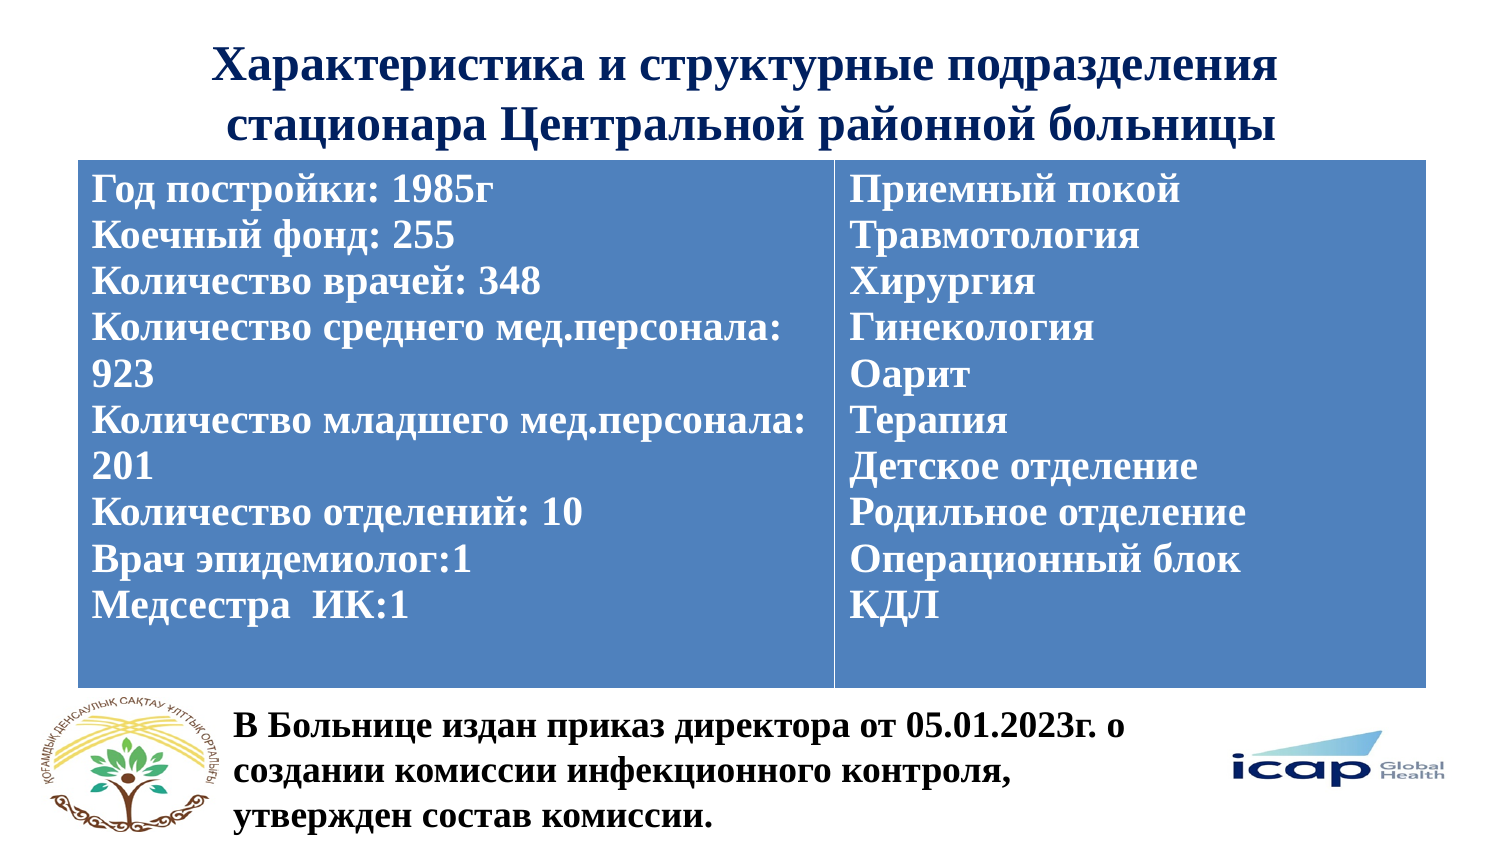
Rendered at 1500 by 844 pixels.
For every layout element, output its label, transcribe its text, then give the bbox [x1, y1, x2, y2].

picture [1206, 705, 1467, 825]
table_header Приемный покой Травмотология Хирургия Гинекология Оарит Терапия Детское отделение Родильное отделение Операционный блок КДЛ [835, 160, 1426, 688]
table_header Год постройки: 1985г Коечный фонд: 255 Количество врачей: 348 Количество среднего мед.персонала: 923 Количество младшего мед.персонала: 201 Количество отделений: 10 Врач эпидемиолог:1 Медсестра ИК:1 [78, 160, 834, 688]
title Характеристика и структурные подразделения стационара Центральной районной больницы [76, 20, 1427, 158]
text_box В Больнице издан приказ директора от 05.01.2023г. о создании комиссии инфекционного контроля, утвержден состав комиссии. [218, 692, 1207, 842]
picture [41, 697, 219, 833]
